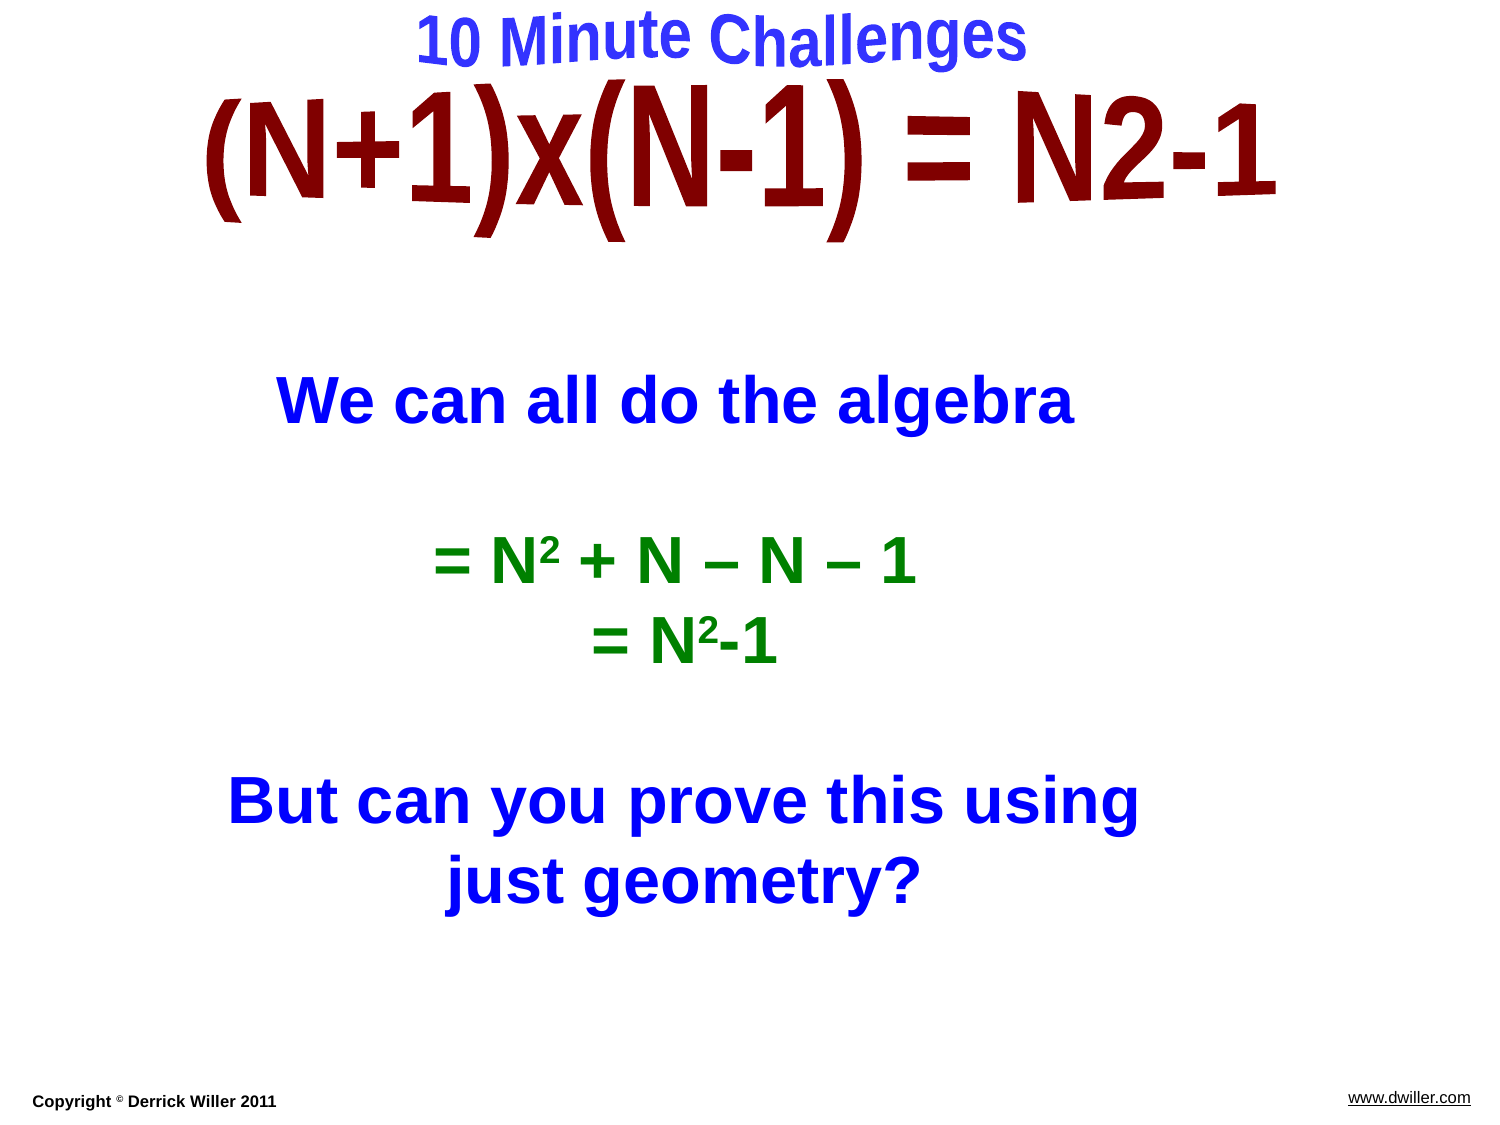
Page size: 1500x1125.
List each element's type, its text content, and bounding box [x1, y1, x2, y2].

text_box We can all do the algebra = N2 + N – N – 1 = N2-1 But can you prove this using just geometry? [206, 349, 1164, 925]
